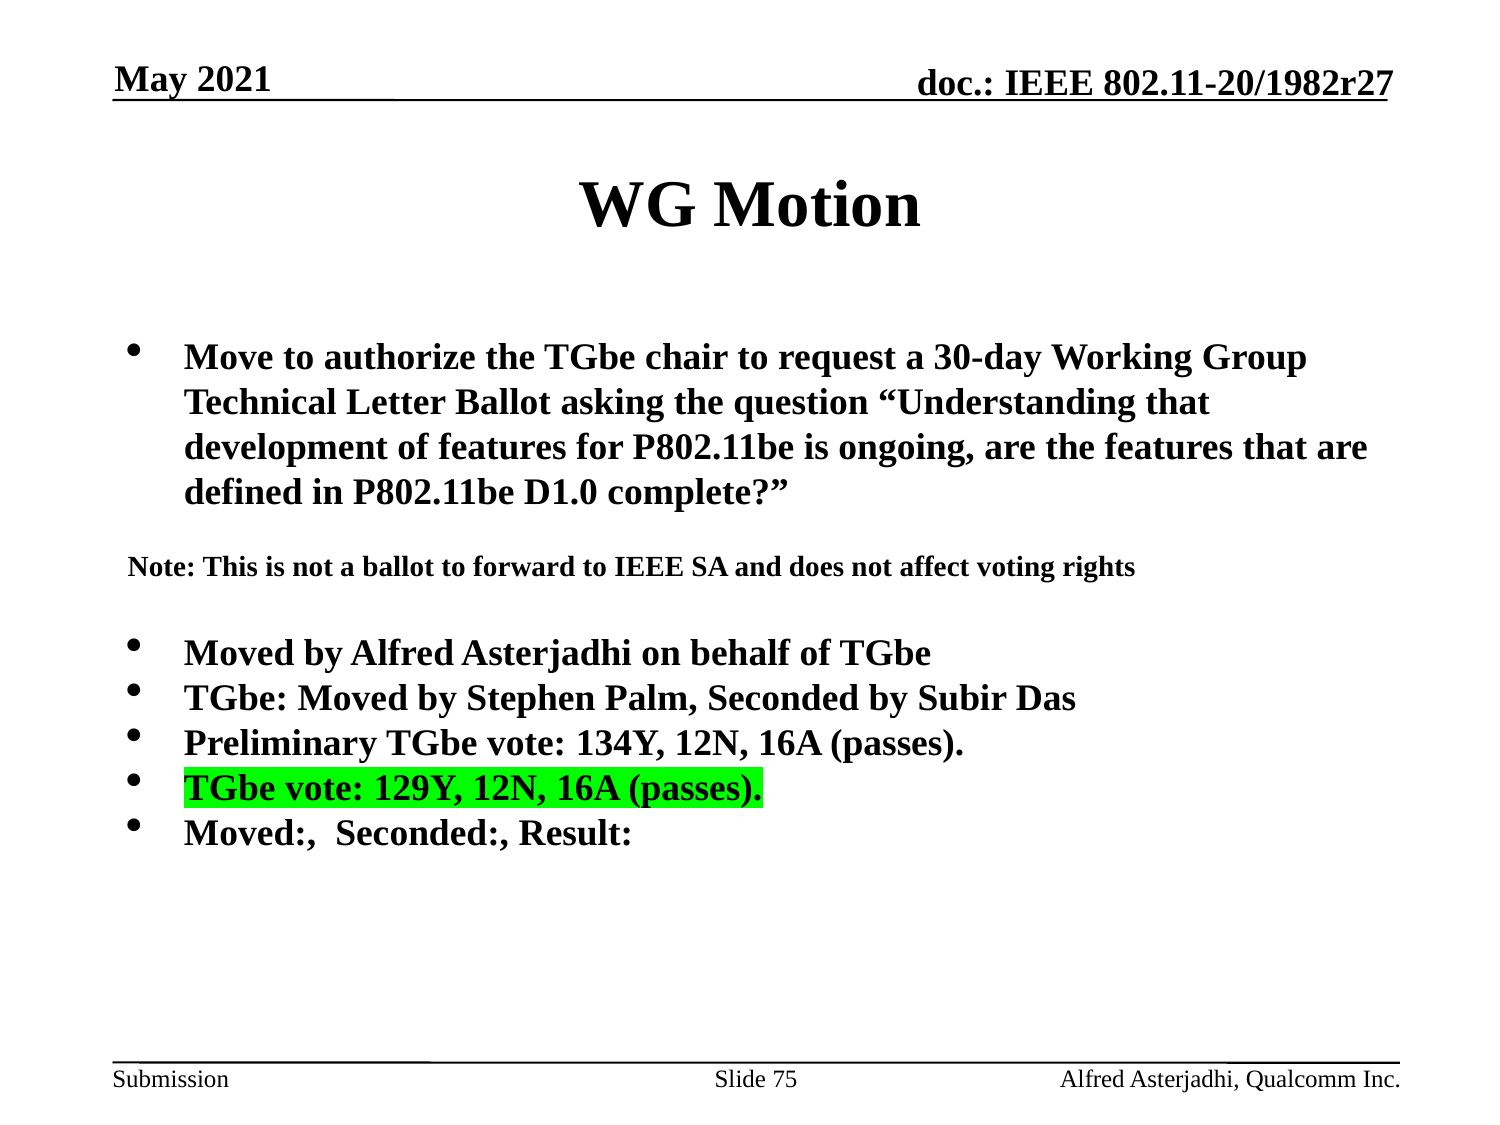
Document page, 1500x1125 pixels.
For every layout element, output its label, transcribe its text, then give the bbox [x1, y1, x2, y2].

title WG Motion [112, 112, 1388, 288]
footer Alfred Asterjadhi, Qualcomm Inc. [878, 1061, 1402, 1093]
list Move to authorize the TGbe chair to request a 30-day Working Group Technical Letter Ballot asking the question “Understanding that development of features for P802.11be is ongoing, are the features that are defined in P802.11be D1.0 complete?” Note: This is not a ballot to forward to IEEE SA and does not affect voting rights Moved by Alfred Asterjadhi on behalf of TGbe TGbe: Moved by Stephen Palm, Seconded by Subir Das Preliminary TGbe vote: 134Y, 12N, 16A (passes). TGbe vote: 129Y, 12N, 16A (passes). Moved:, Seconded:, Result: [112, 324, 1388, 1000]
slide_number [114, 54, 423, 100]
slide_number Slide 75 [712, 1061, 800, 1123]
